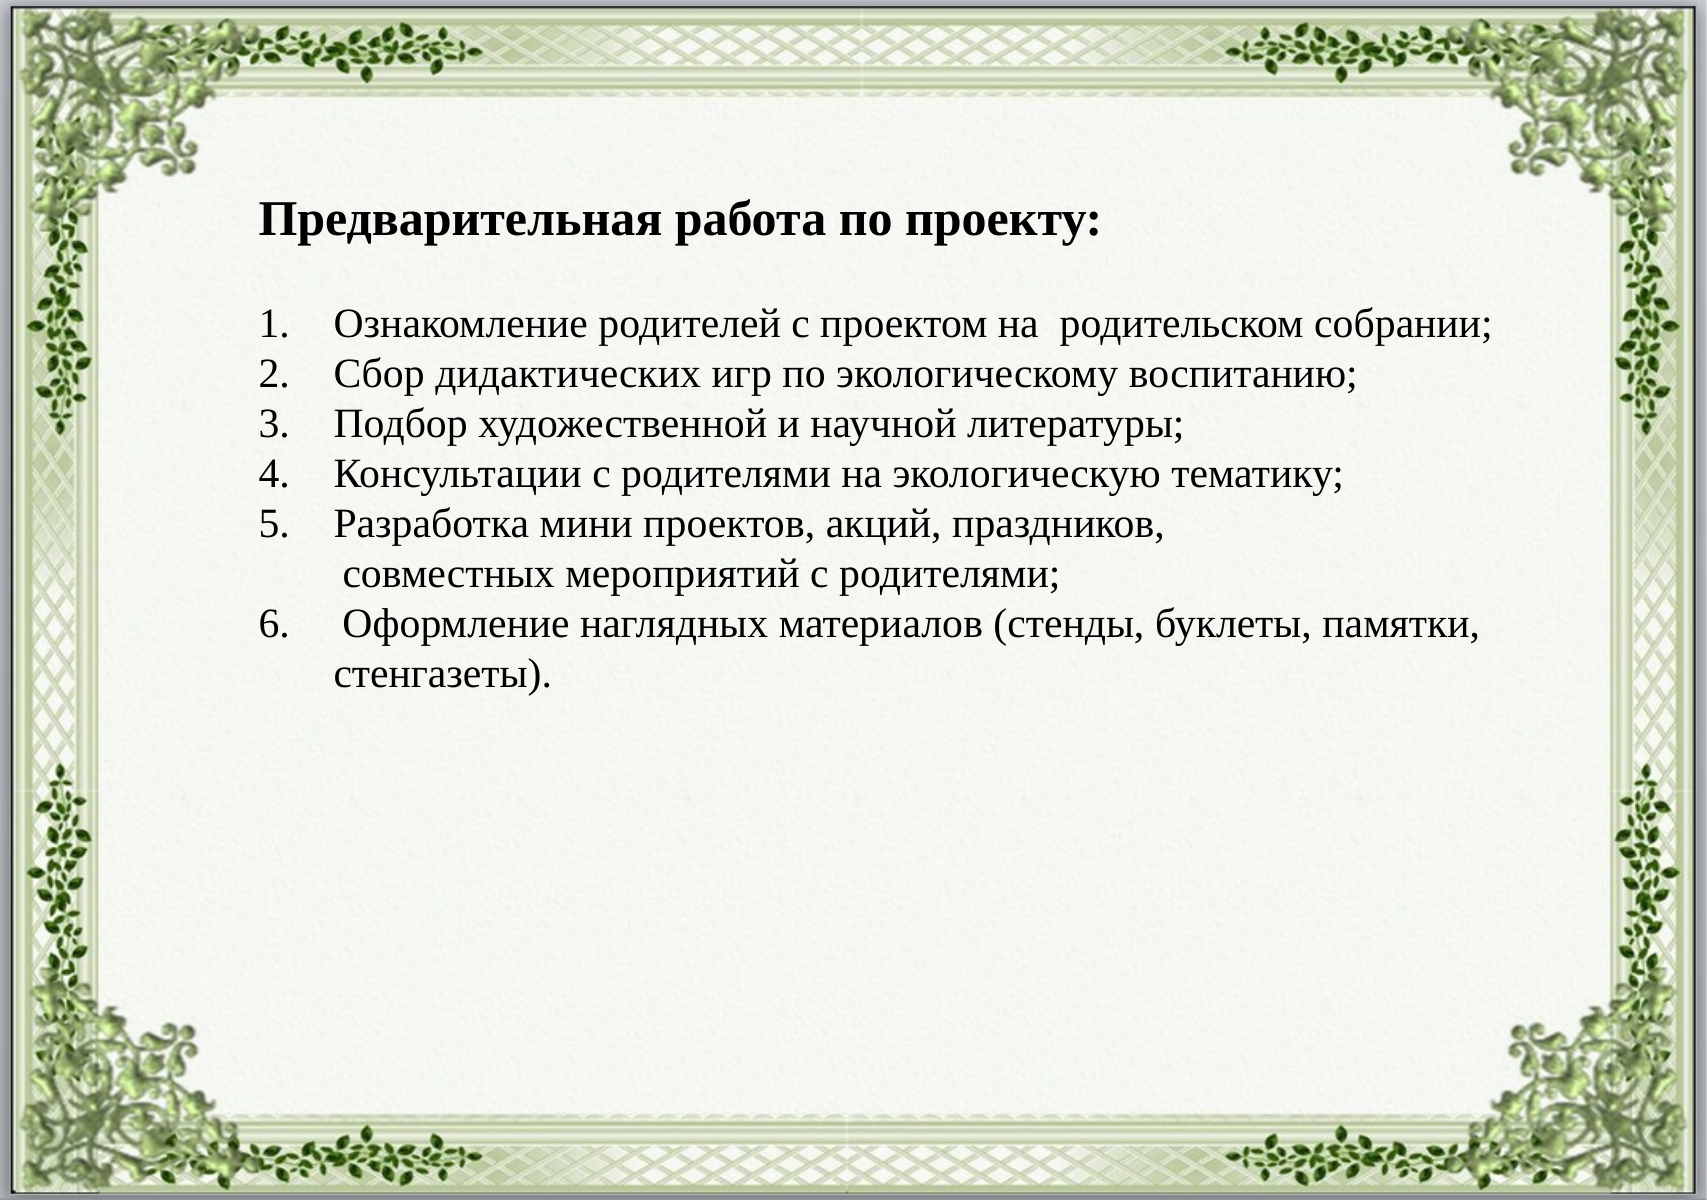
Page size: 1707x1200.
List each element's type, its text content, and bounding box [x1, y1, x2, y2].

picture [0, 0, 1707, 1200]
text_box Предварительная работа по проекту: Ознакомление родителей с проектом на родительском собрании; Сбор дидактических игр по экологическому воспитанию; Подбор художественной и научной литературы; Консультации с родителями на экологическую тематику; Разработка мини проектов, акций, праздников, совместных мероприятий с родителями; 6. Оформление наглядных материалов (стенды, буклеты, памятки, стенгазеты). [243, 178, 1533, 703]
